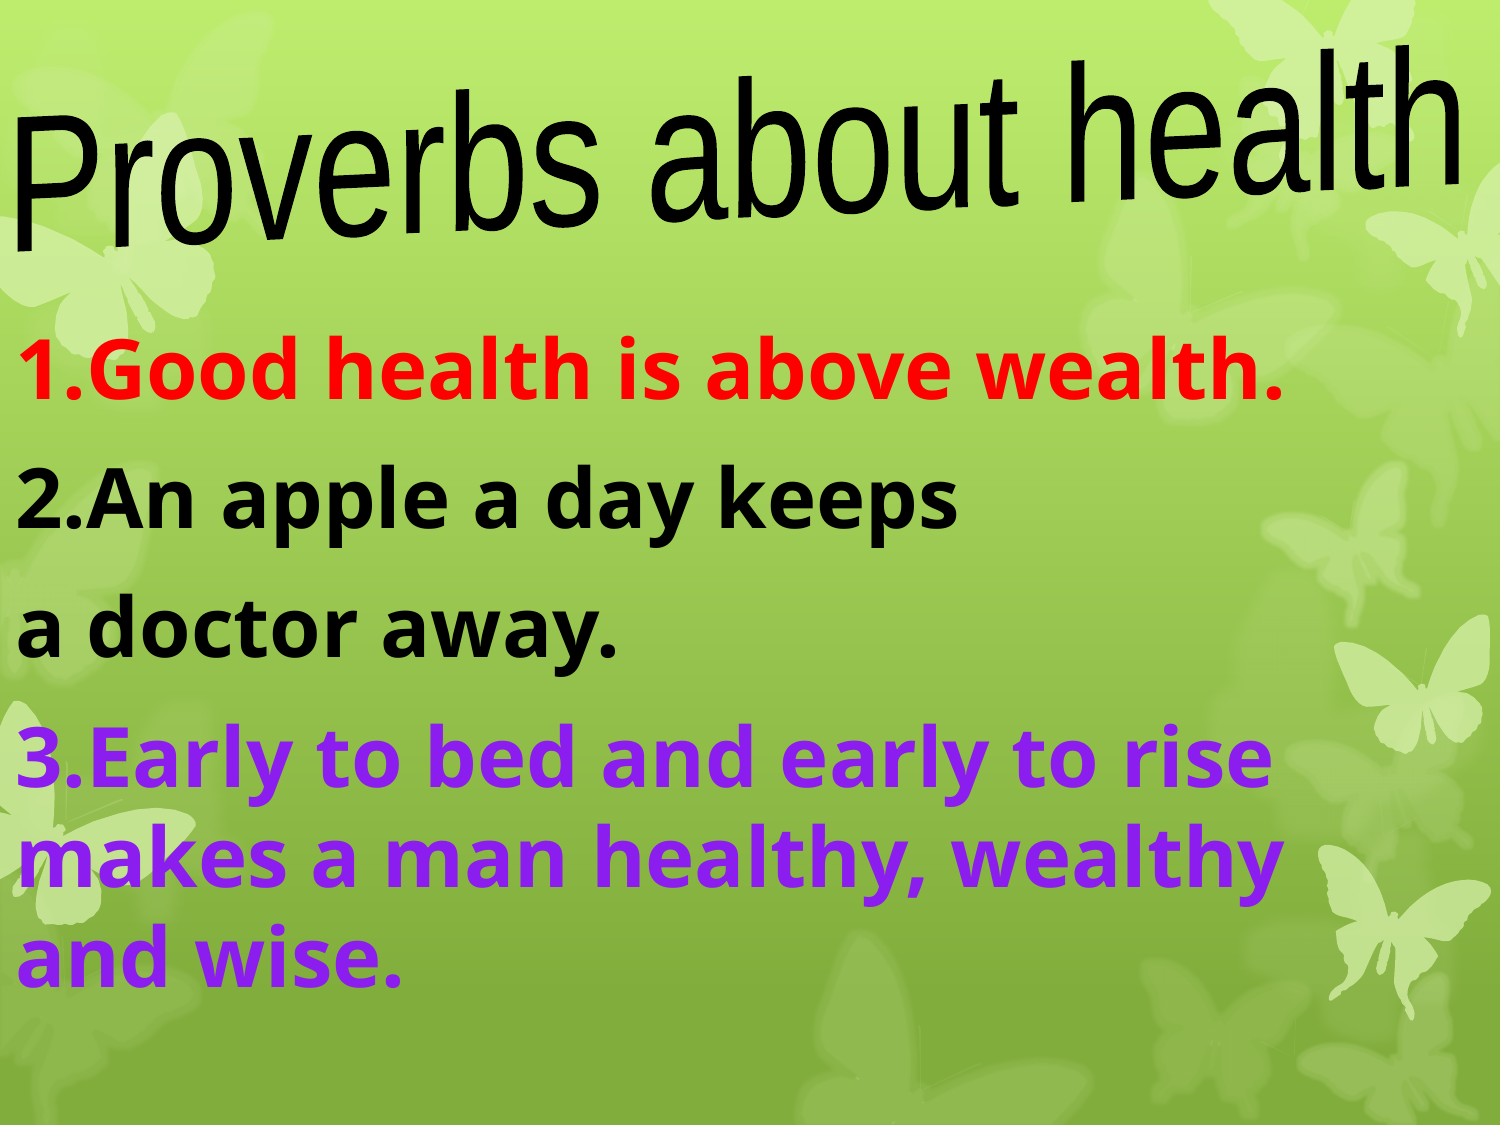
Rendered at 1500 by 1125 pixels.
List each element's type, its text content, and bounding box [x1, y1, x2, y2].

list 1.Good health is above wealth. 2.An apple a day keeps a doctor away. 3.Early to bed and early to rise makes a man healthy, wealthy and wise. [0, 468, 1412, 853]
